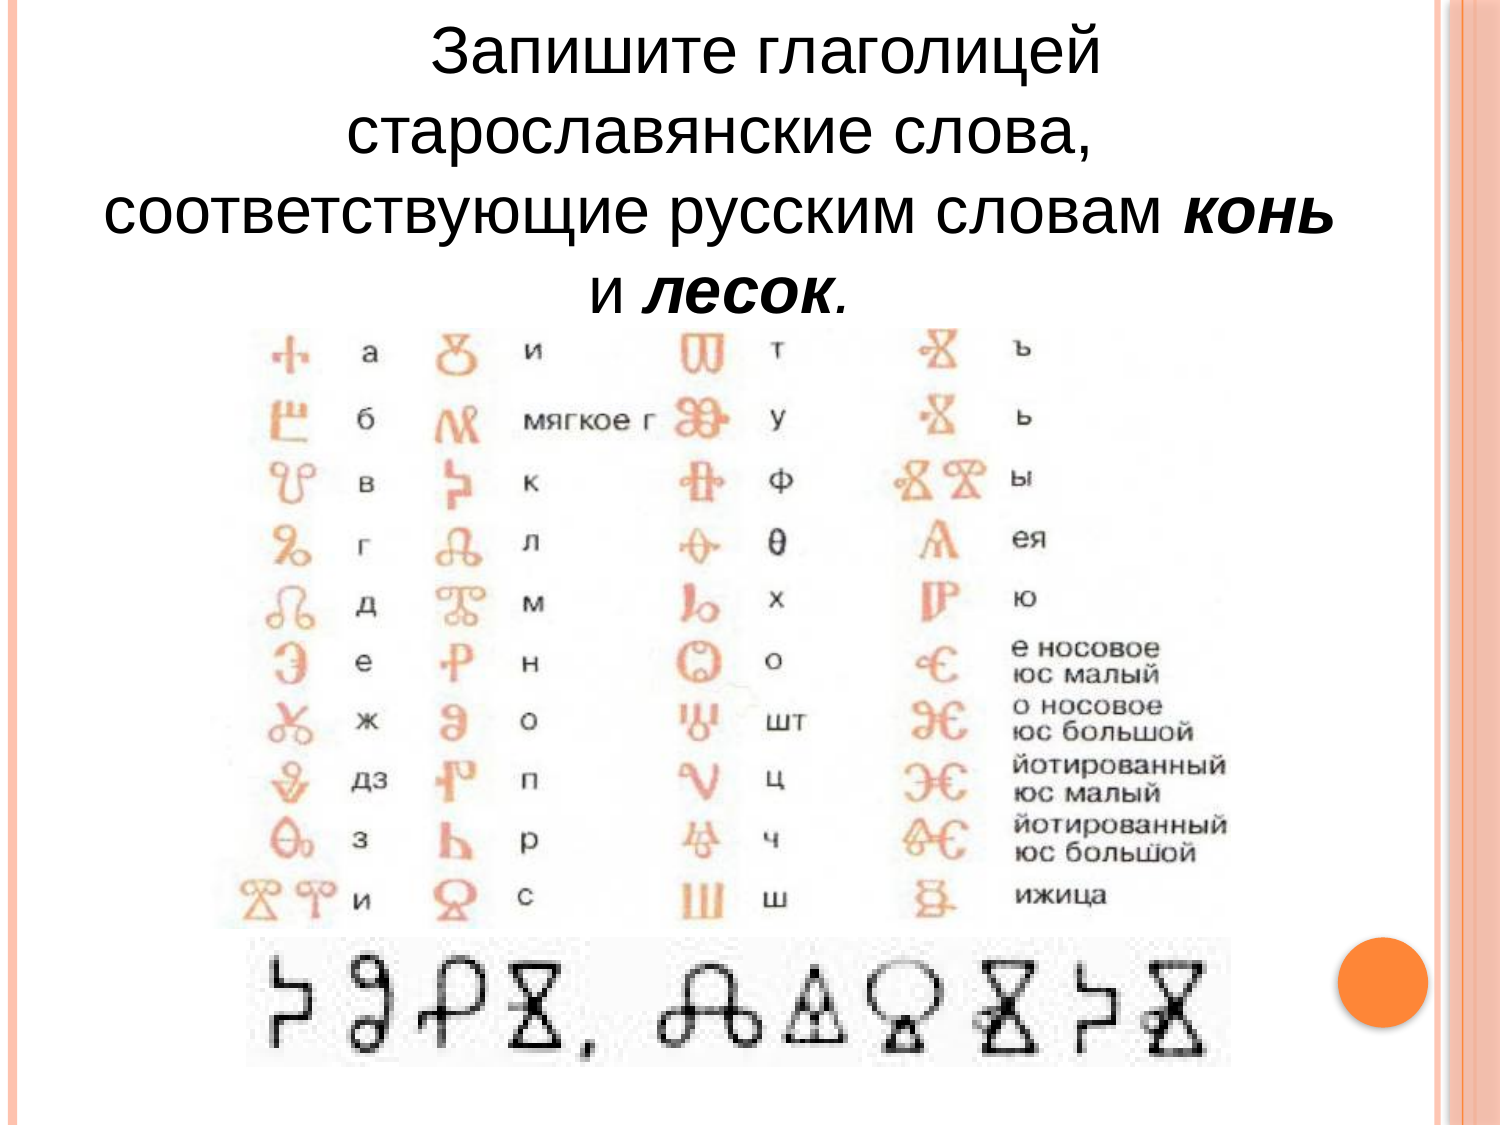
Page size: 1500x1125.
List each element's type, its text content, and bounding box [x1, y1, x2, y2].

picture [210, 327, 1231, 929]
text_box Запишите глаголицей старославянские слова, соответствующие русским словам конь и лесок. [81, 0, 1360, 335]
picture [245, 936, 1231, 1067]
